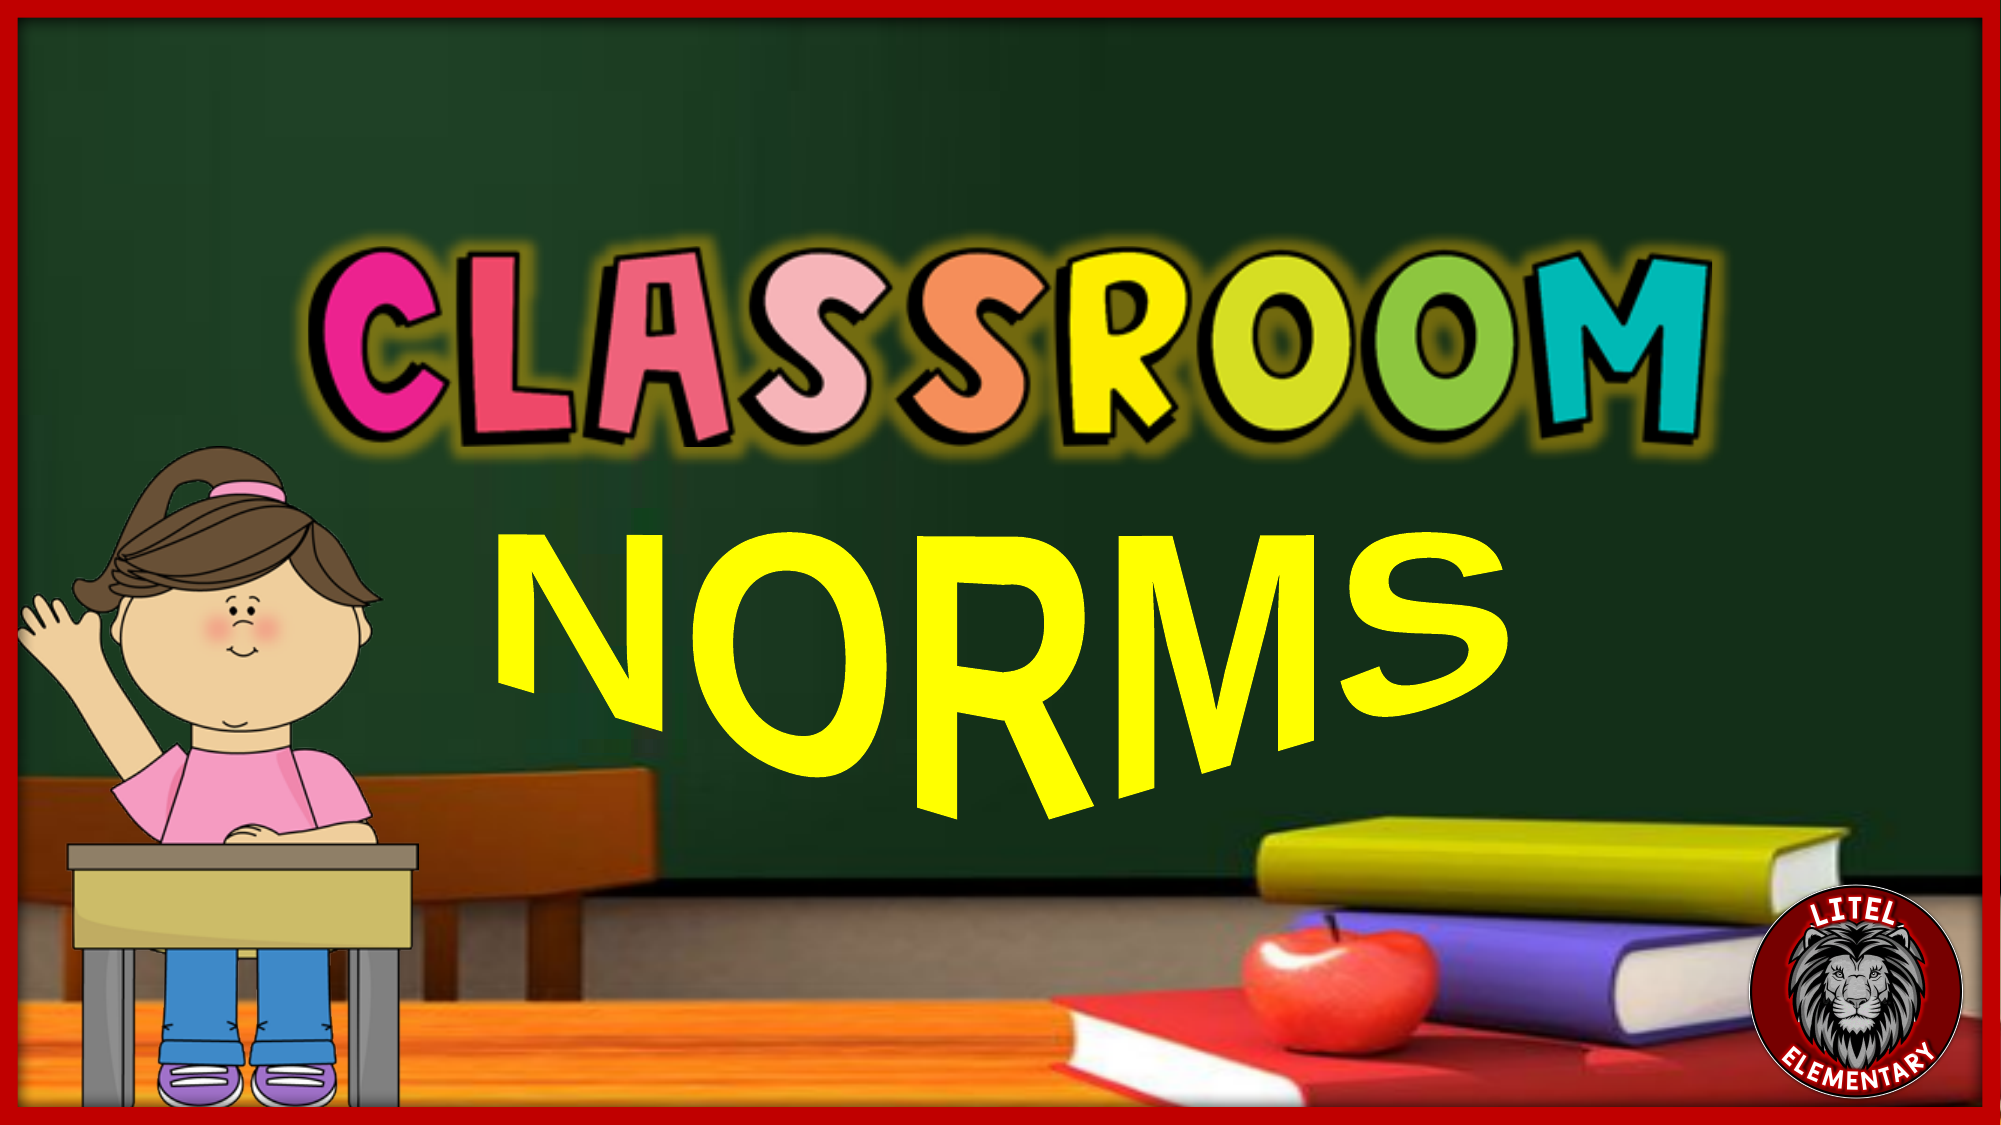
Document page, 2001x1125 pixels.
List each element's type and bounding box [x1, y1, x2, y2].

list [1745, 881, 1967, 1103]
picture [15, 245, 1713, 1122]
text_box [0, 0, 2000, 1125]
